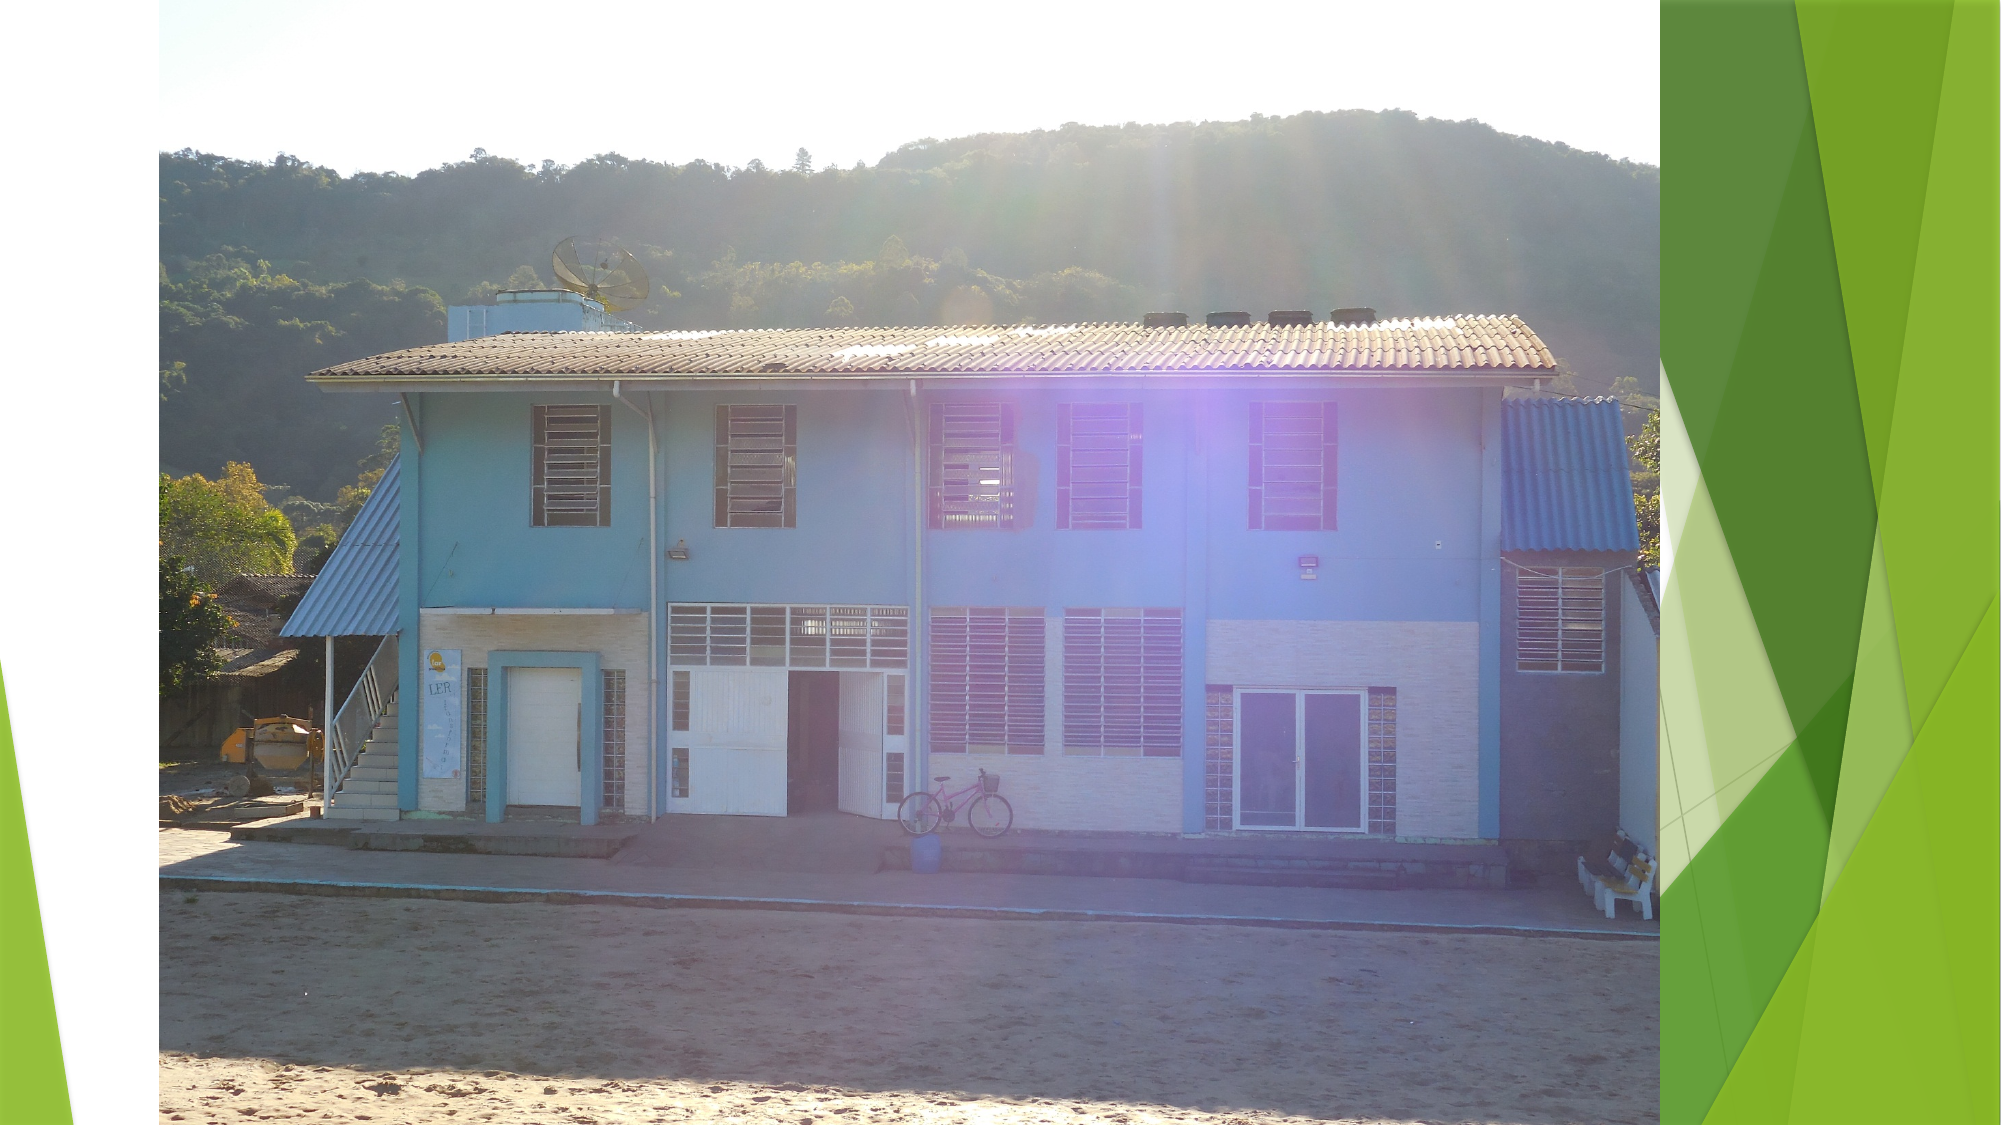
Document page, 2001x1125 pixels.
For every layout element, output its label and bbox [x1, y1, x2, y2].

picture [158, 0, 1660, 1125]
